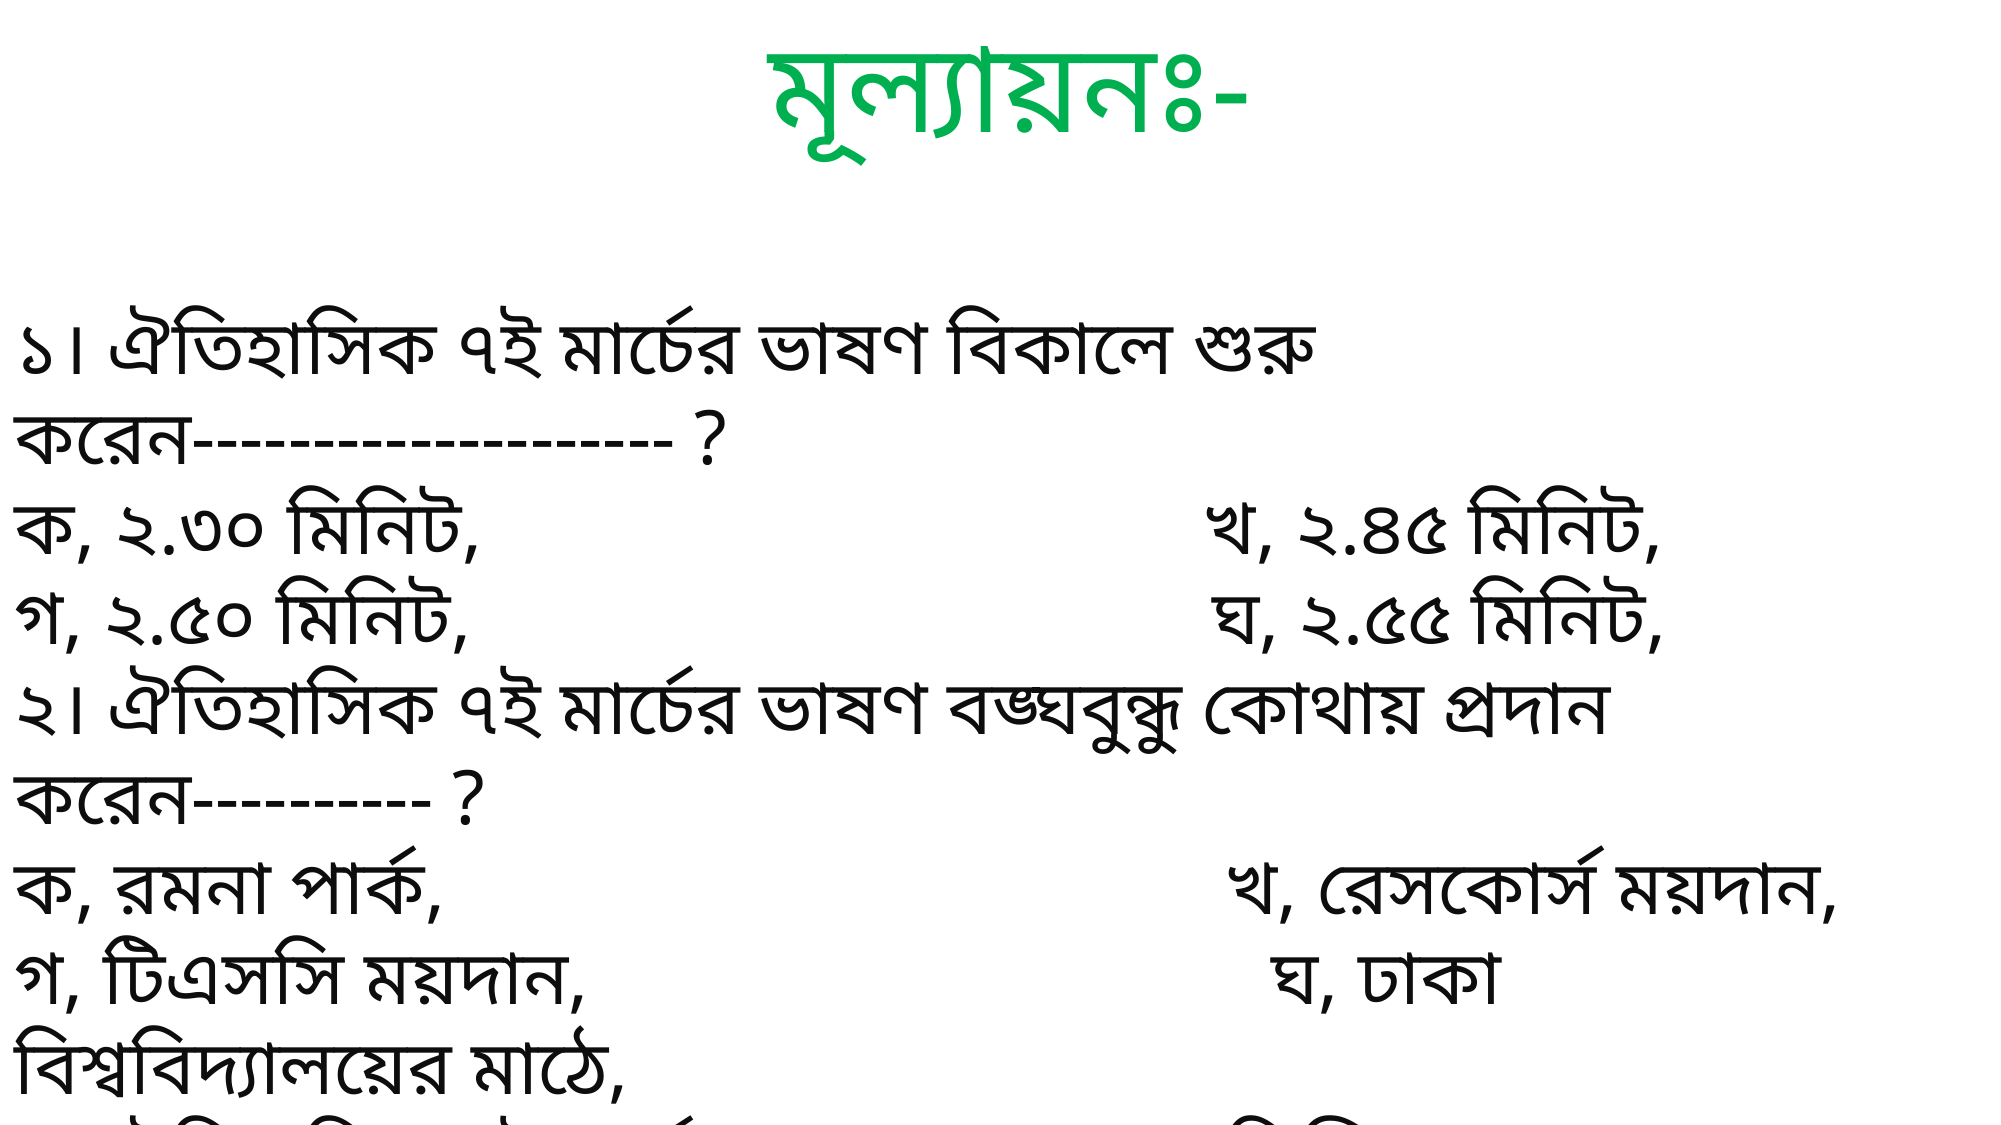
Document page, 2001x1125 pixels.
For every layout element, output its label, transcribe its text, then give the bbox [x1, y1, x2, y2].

text_box ১। ঐতিহাসিক ৭ই মার্চের ভাষণ বিকালে শুরু করেন-------------------- ? ক, ২.৩০ মিনিট, খ, ২.৪৫ মিনিট, গ, ২.৫০ মিনিট, ঘ, ২.৫৫ মিনিট, ২। ঐতিহাসিক ৭ই মার্চের ভাষণ বঙ্ঘবুন্ধু কোথায় প্রদান করেন---------- ? ক, রমনা পার্ক, খ, রেসকোর্স ময়দান, গ, টিএসসি ময়দান, ঘ, ঢাকা বিশ্ববিদ্যালয়ের মাঠে, ৩। ঐতিহাসিক ৭ই মার্চের ভাষণ কত দফা ভিত্তিক ছিল------------------? ক, ২ দফা, খ, ৩ দফা, গ, ৪ দফা, ঘ, ৬ দফা, [0, 291, 1969, 1125]
text_box মূল্যায়নঃ- [165, 0, 1855, 165]
